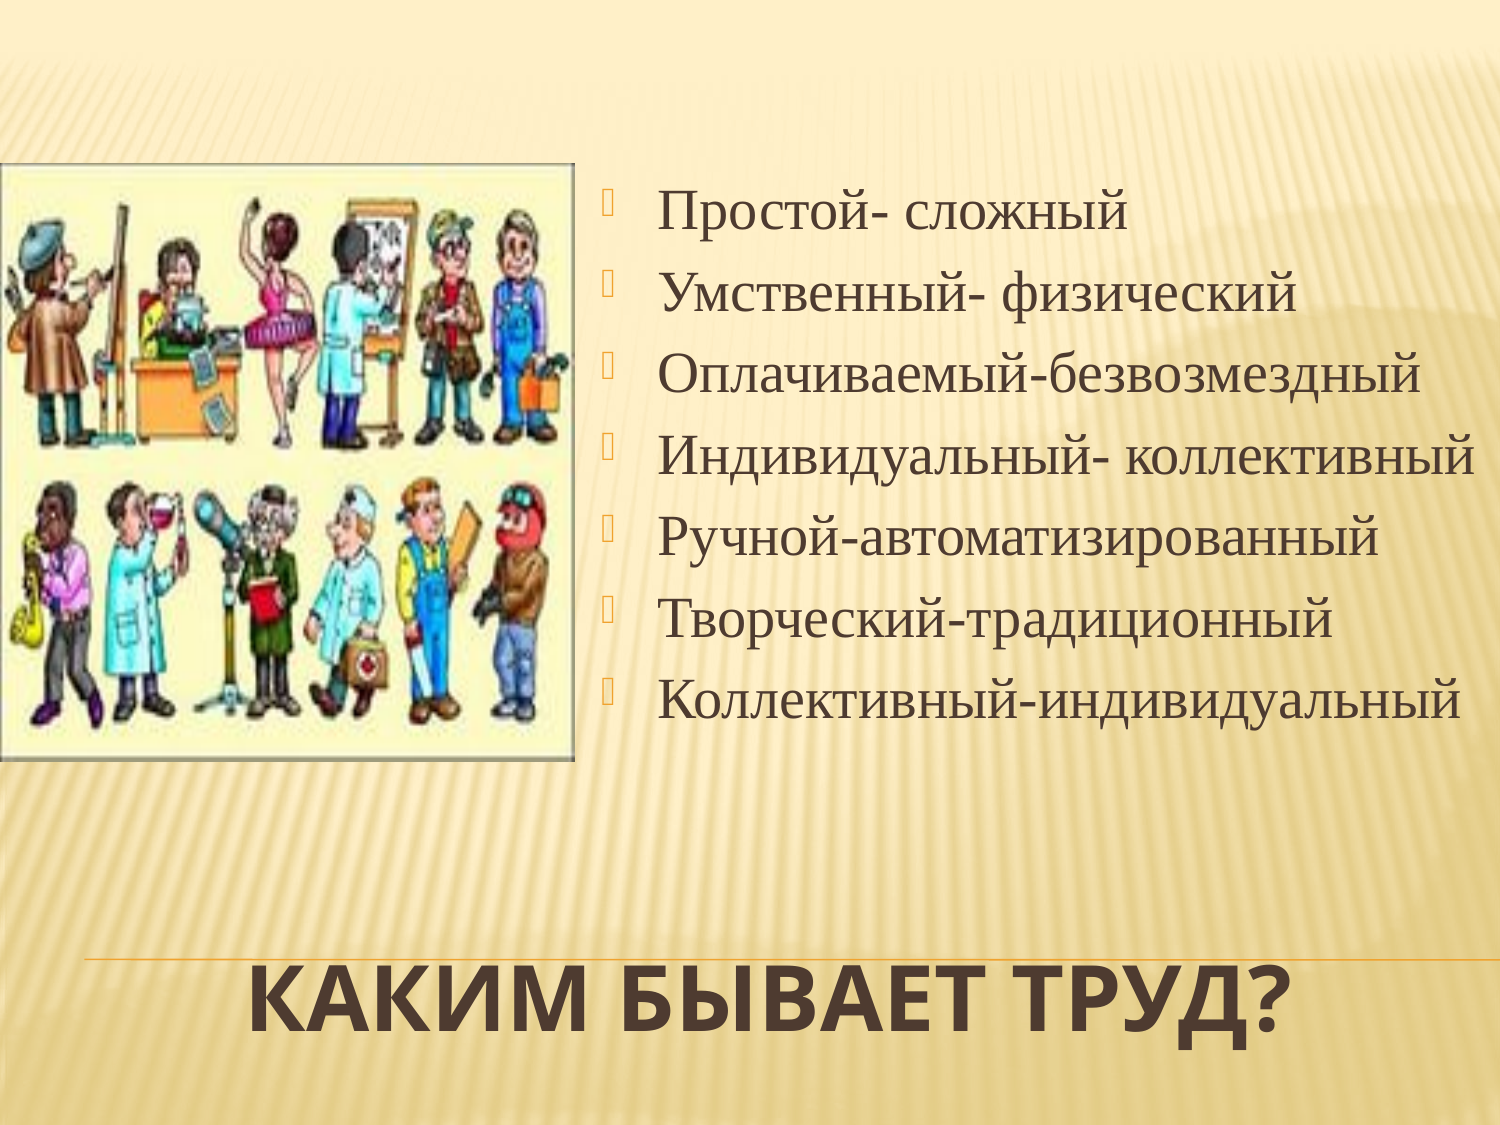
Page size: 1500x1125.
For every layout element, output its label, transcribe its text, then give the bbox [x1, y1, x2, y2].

list Простой- сложный Умственный- физический Оплачиваемый-безвозмездный Индивидуальный- коллективный Ручной-автоматизированный Творческий-традиционный Коллективный-индивидуальный [586, 164, 1500, 888]
picture [0, 163, 575, 762]
title Каким бывает труд? [75, 900, 1463, 1090]
